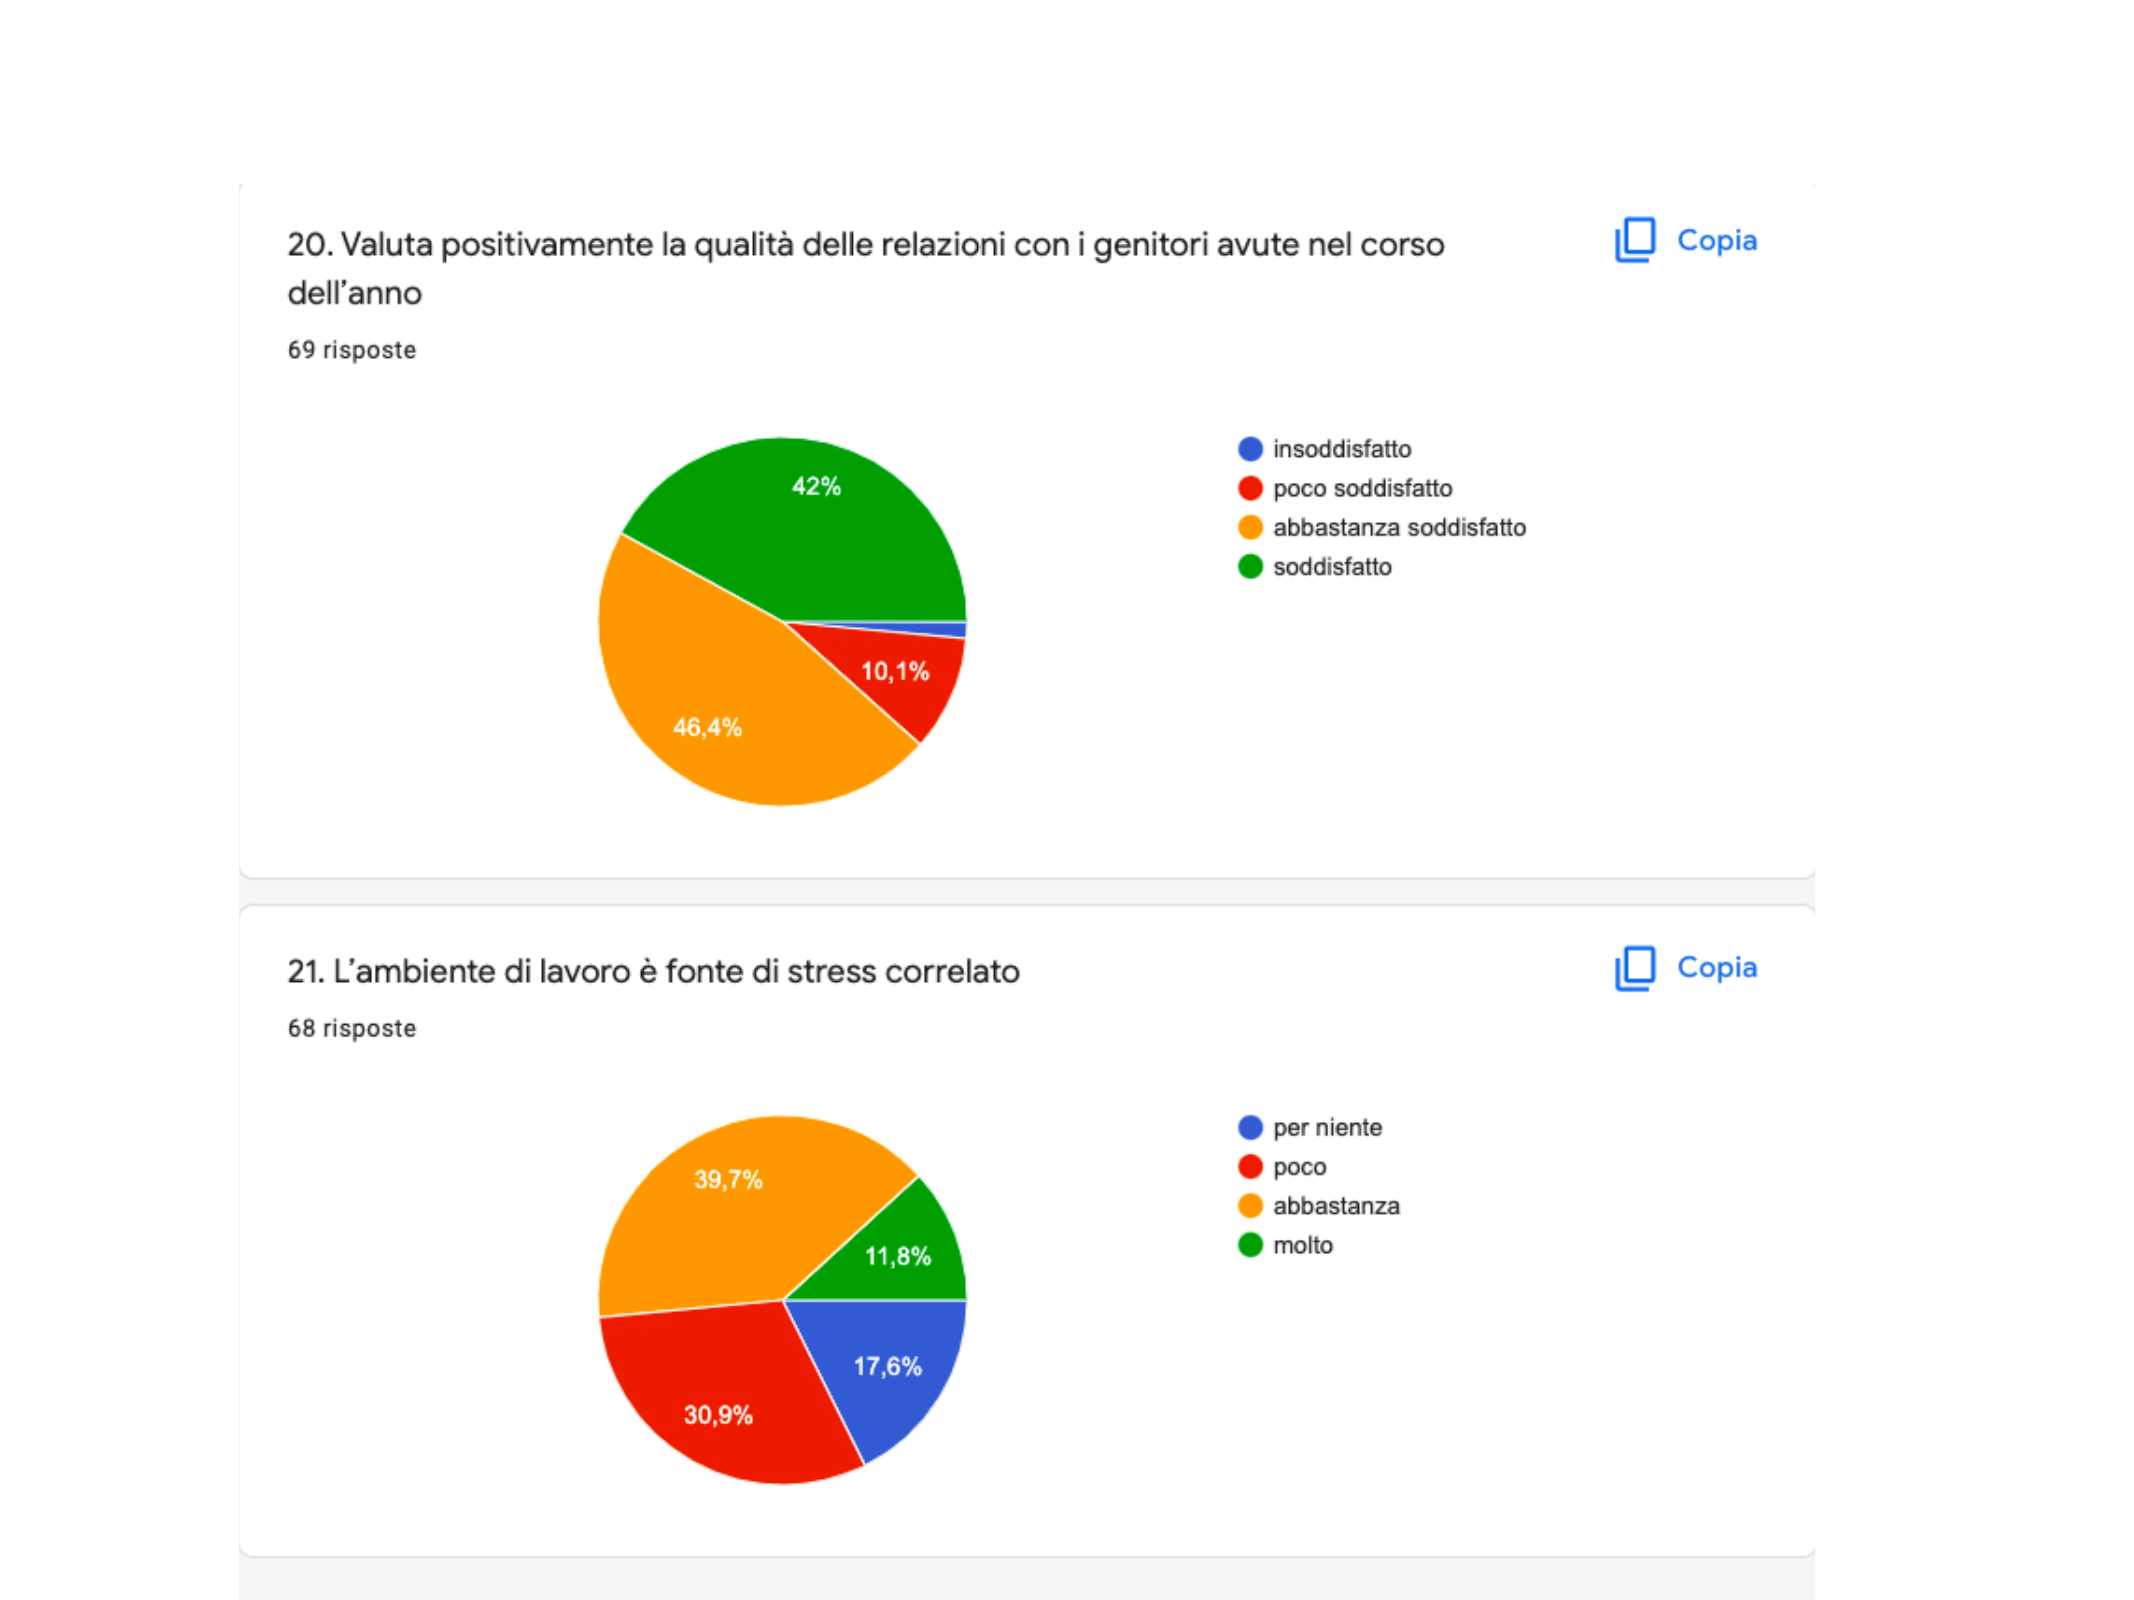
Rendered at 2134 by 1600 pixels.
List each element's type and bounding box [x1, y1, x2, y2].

picture [238, 183, 1816, 1600]
